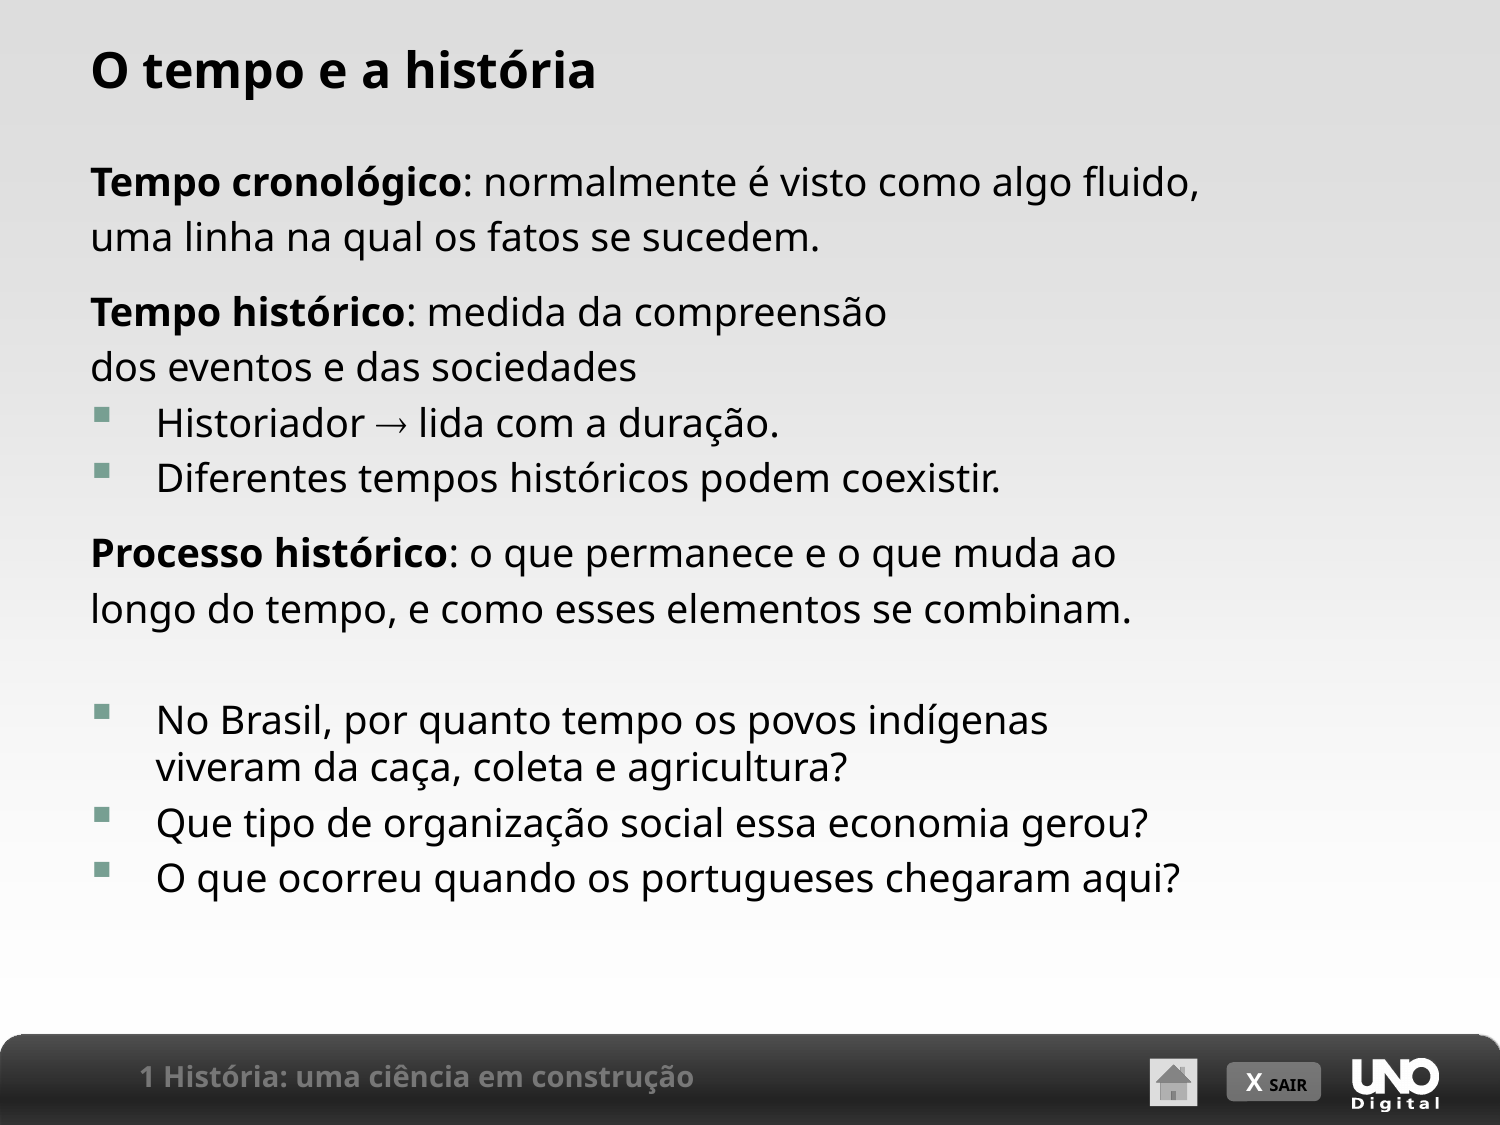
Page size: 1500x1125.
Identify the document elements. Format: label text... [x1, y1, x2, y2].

picture [0, 0, 1500, 1049]
picture [1352, 1058, 1439, 1112]
text_box 1 História: uma ciência em construção [124, 1051, 710, 1101]
list Tempo cronológico: normalmente é visto como algo fluido, uma linha na qual os fatos se sucedem. Tempo histórico: medida da compreensão dos eventos e das sociedades Historiador  lida com a duração. Diferentes tempos históricos podem coexistir. Processo histórico: o que permanece e o que muda ao longo do tempo, e como esses elementos se combinam. No Brasil, por quanto tempo os povos indígenas viveram da caça, coleta e agricultura? Que tipo de organização social essa economia gerou? O que ocorreu quando os portugueses chegaram aqui? [74, 148, 1426, 953]
title O tempo e a história [74, 0, 1426, 138]
